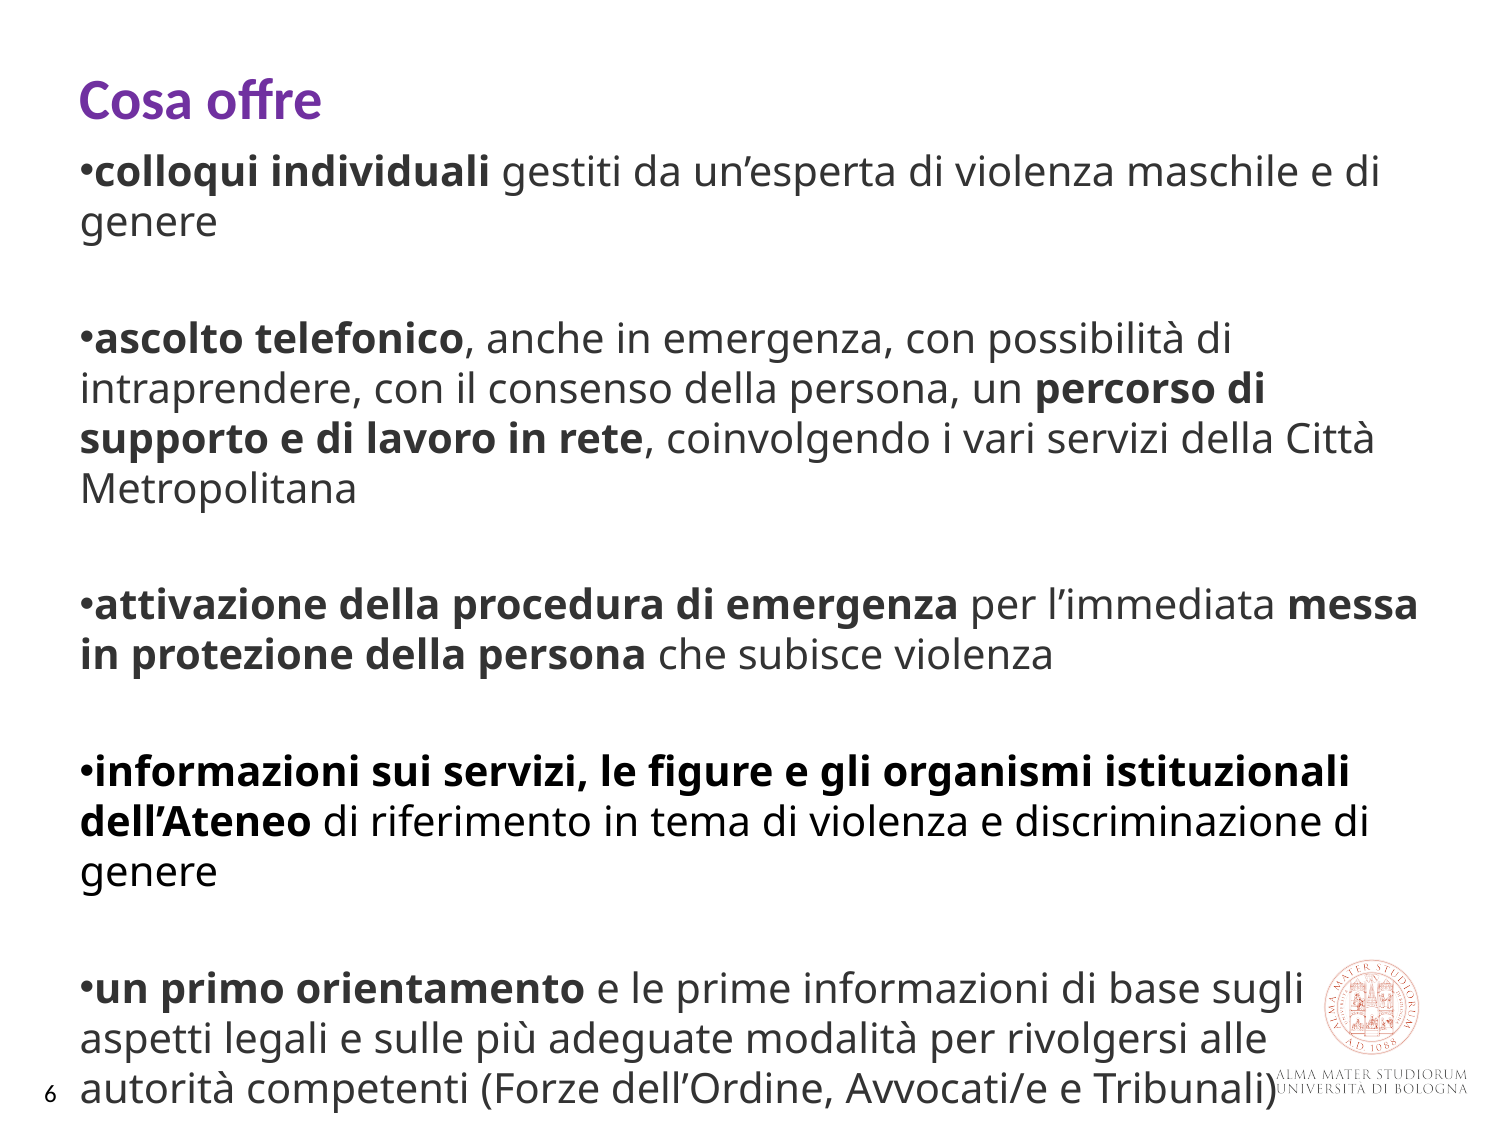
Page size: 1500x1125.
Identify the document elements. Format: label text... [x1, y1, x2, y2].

picture [1246, 940, 1497, 1118]
list colloqui individuali gestiti da un’esperta di violenza maschile e di genere ascolto telefonico, anche in emergenza, con possibilità di intraprendere, con il consenso della persona, un percorso di supporto e di lavoro in rete, coinvolgendo i vari servizi della Città Metropolitana attivazione della procedura di emergenza per l’immediata messa in protezione della persona che subisce violenza informazioni sui servizi, le figure e gli organismi istituzionali dell’Ateneo di riferimento in tema di violenza e discriminazione di genere un primo orientamento e le prime informazioni di base sugli aspetti legali e sulle più adeguate modalità per rivolgersi alle autorità competenti (Forze dell’Ordine, Avvocati/e e Tribunali) interazione con la rete dei servizi e dell’associazionismo locale [64, 137, 1447, 1094]
list Cosa offre [64, 78, 1447, 137]
